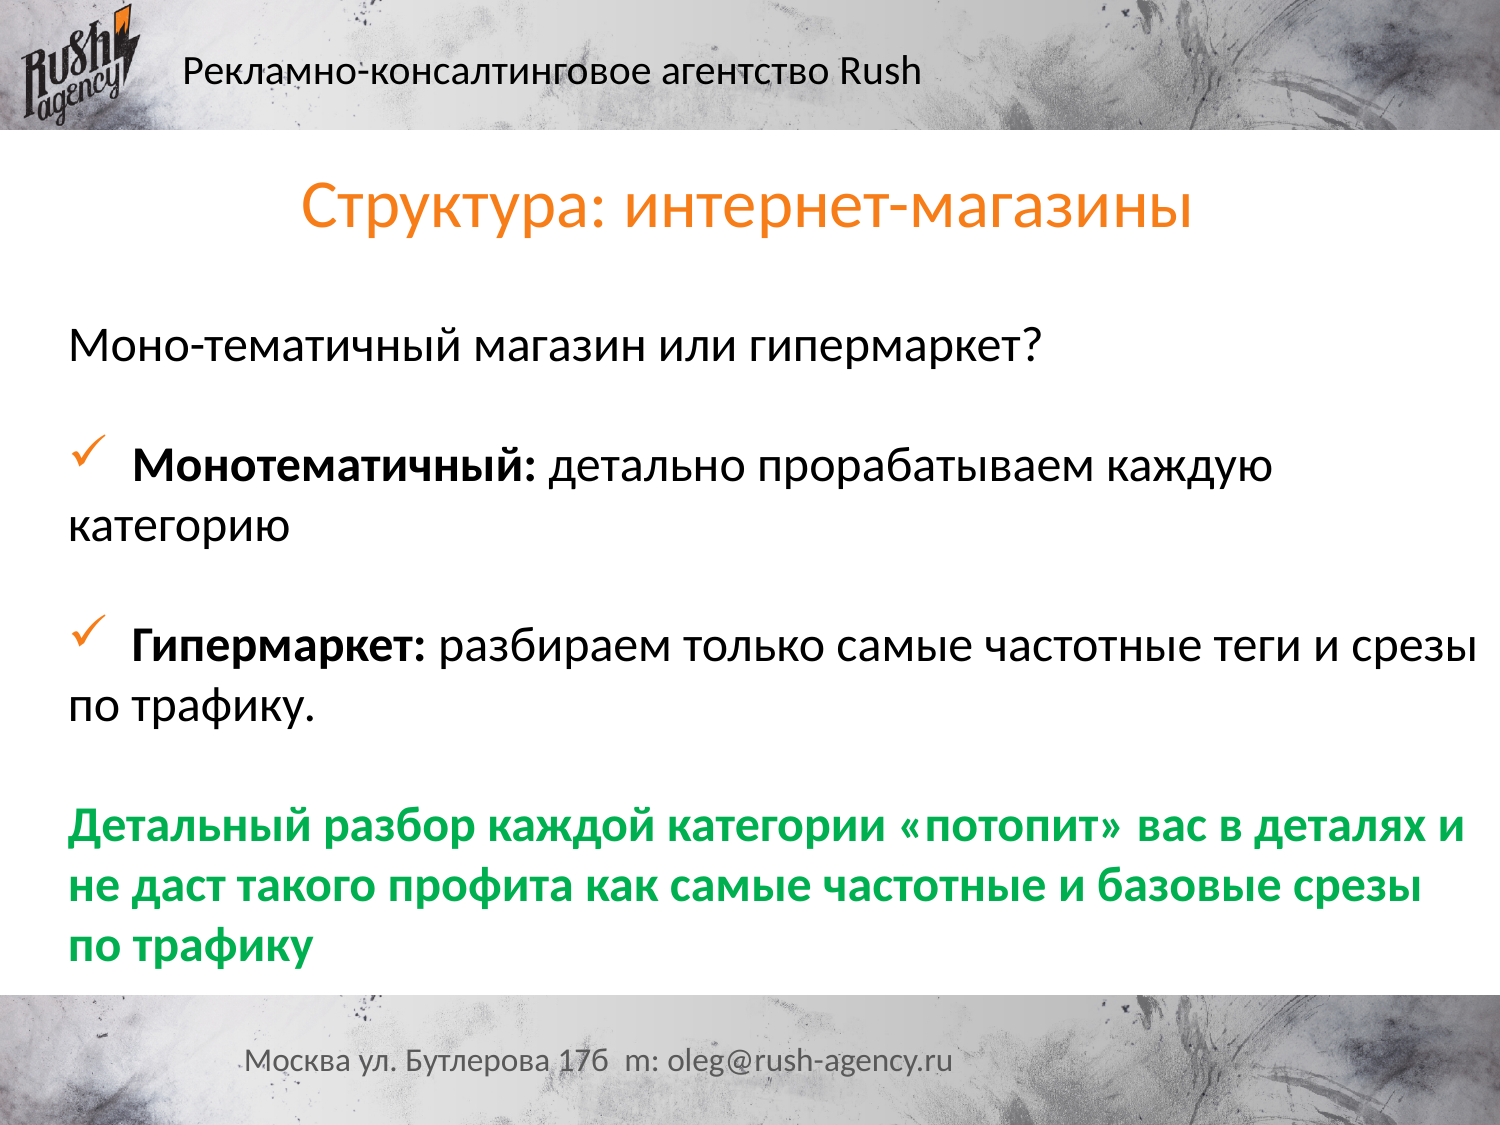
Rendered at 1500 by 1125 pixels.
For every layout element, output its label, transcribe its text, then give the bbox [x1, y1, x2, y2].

picture [0, 0, 1500, 130]
picture [0, 995, 1500, 1125]
text_box Моно-тематичный магазин или гипермаркет? Монотематичный: детально прорабатываем каждую категорию Гипермаркет: разбираем только самые частотные теги и срезы по трафику. Детальный разбор каждой категории «потопит» вас в деталях и не даст такого профита как самые частотные и базовые срезы по трафику [53, 304, 1500, 995]
text_box Структура: интернет-магазины [222, 138, 1274, 271]
